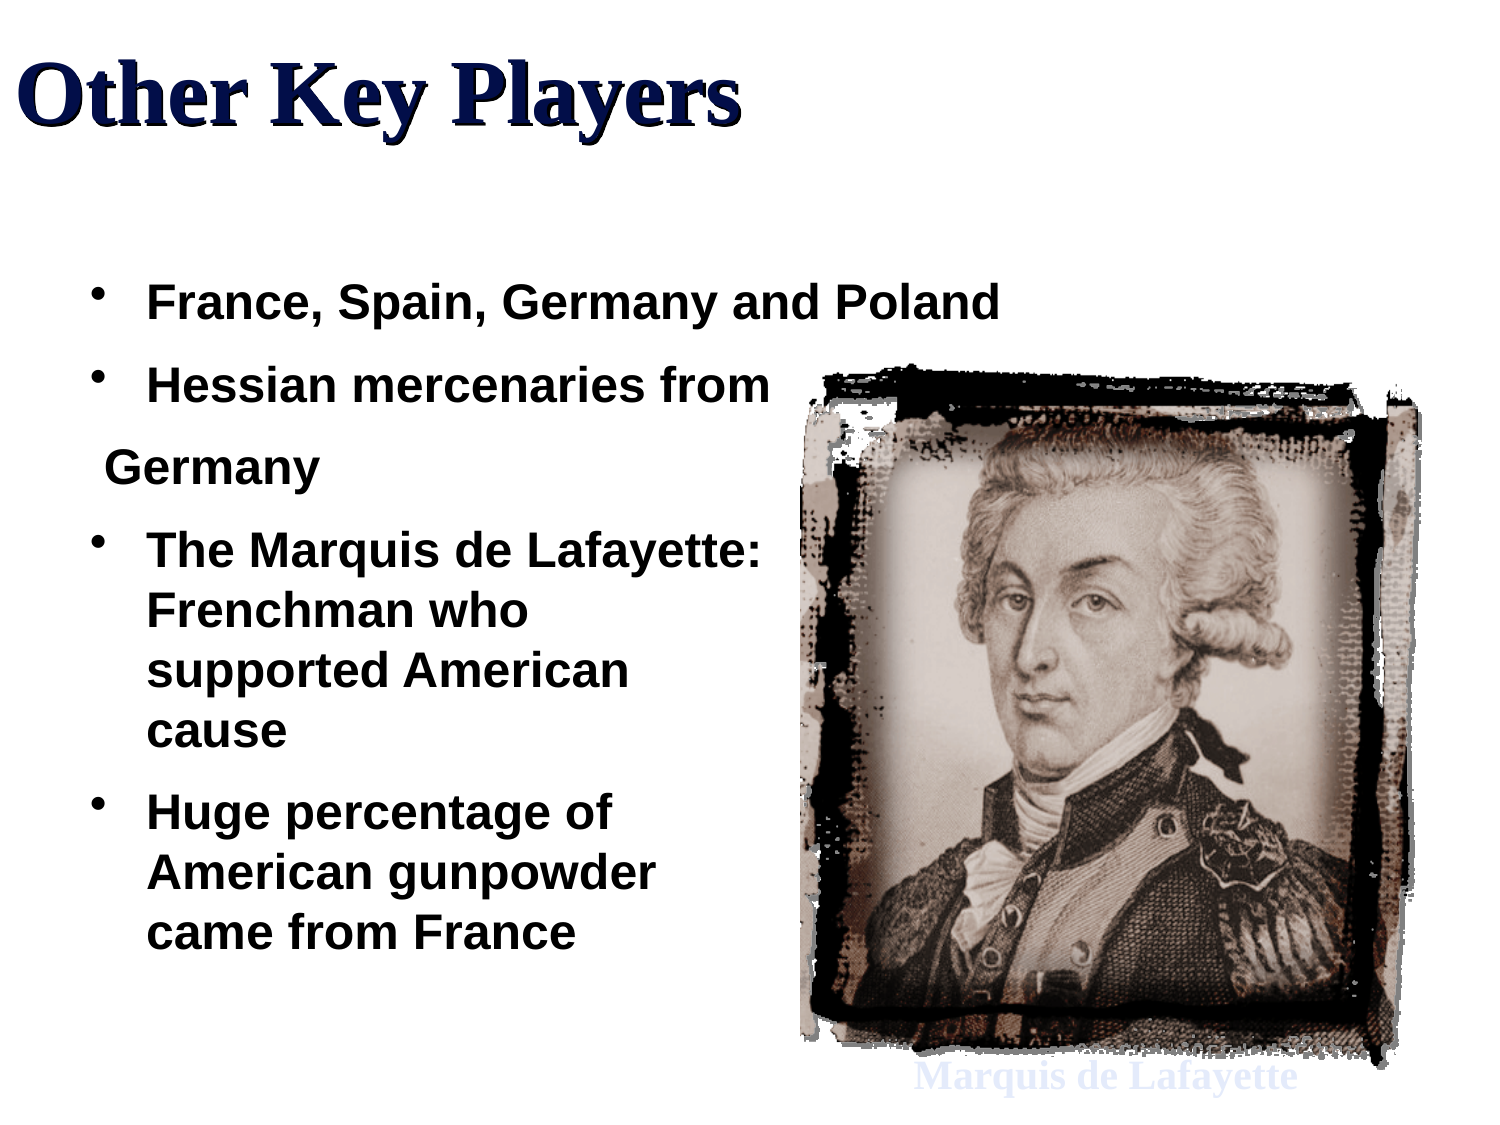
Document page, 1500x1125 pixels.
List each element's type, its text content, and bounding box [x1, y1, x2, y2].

text_box Other Key Players [0, 24, 1175, 150]
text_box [799, 362, 1418, 1106]
text_box France, Spain, Germany and Poland Hessian mercenaries from Germany The Marquis de Lafayette: Frenchman who supported American cause Huge percentage of American gunpowder came from France [74, 262, 1338, 1005]
